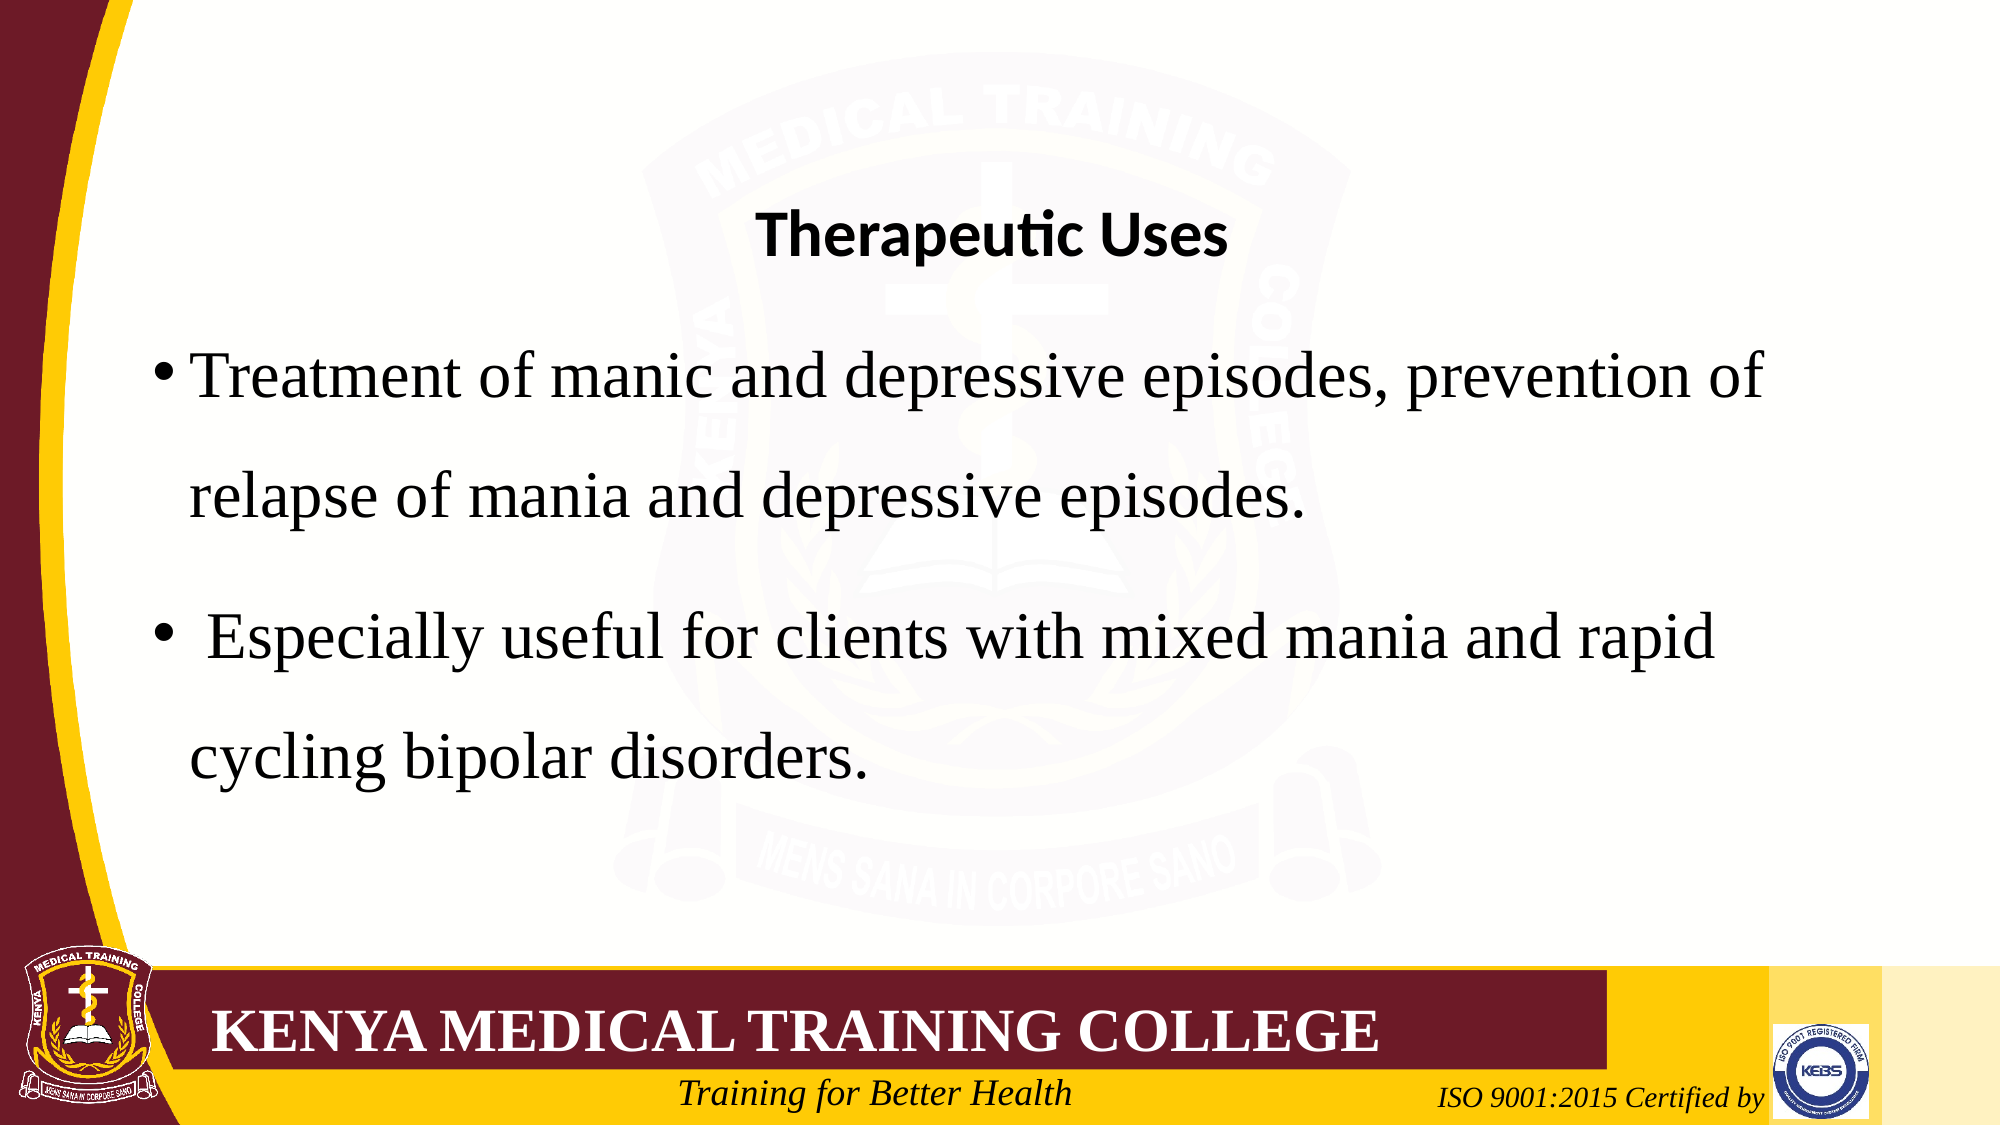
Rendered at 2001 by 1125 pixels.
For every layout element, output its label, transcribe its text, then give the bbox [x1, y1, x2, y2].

picture [0, 0, 2000, 1125]
list Therapeutic Uses Treatment of manic and depressive episodes, prevention of relapse of mania and depressive episodes. Especially useful for clients with mixed mania and rapid cycling bipolar disorders. [137, 142, 1863, 1014]
